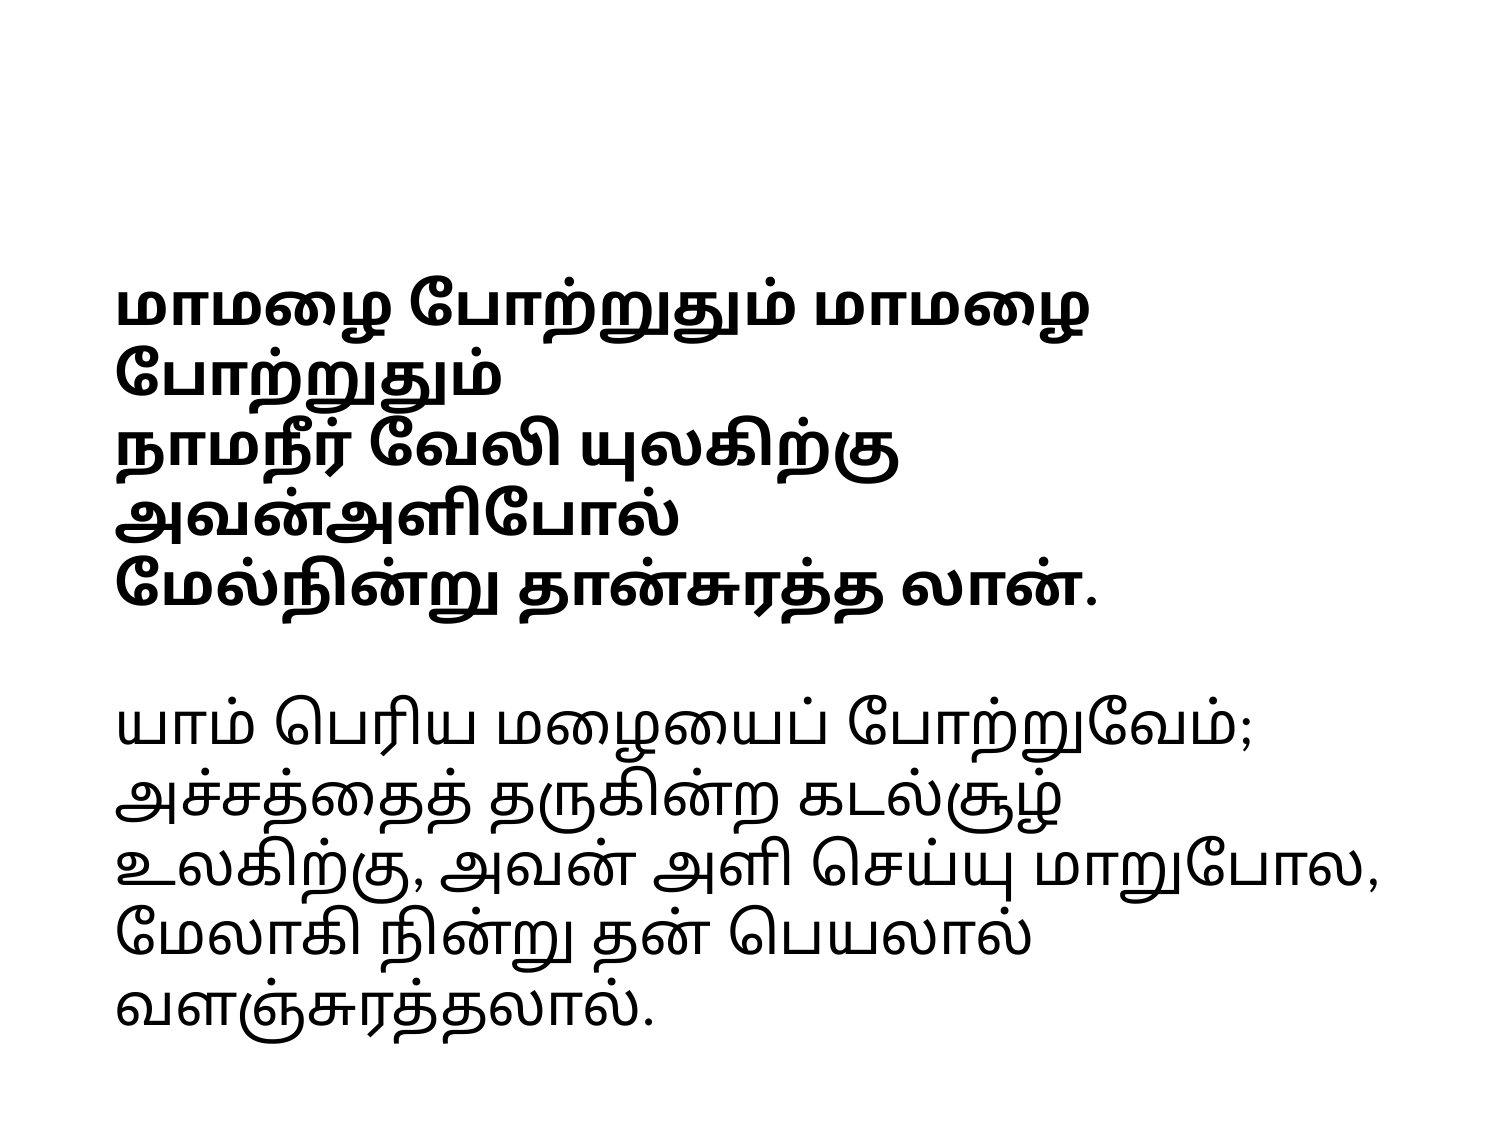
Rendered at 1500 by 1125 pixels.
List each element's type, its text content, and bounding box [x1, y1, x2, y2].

text_box மாமழை போற்றுதும் மாமழை போற்றுதும் நாமநீர் வேலி யுலகிற்கு அவன்அளிபோல் மேல்நின்று தான்சுரத்த லான். யாம் பெரிய மழையைப் போற்றுவேம்; அச்சத்தைத் தருகின்ற கடல்சூழ் உலகிற்கு, அவன் அளி செய்யு மாறுபோல, மேலாகி நின்று தன் பெயலால் வளஞ்சுரத்தலால். [99, 259, 1400, 1114]
